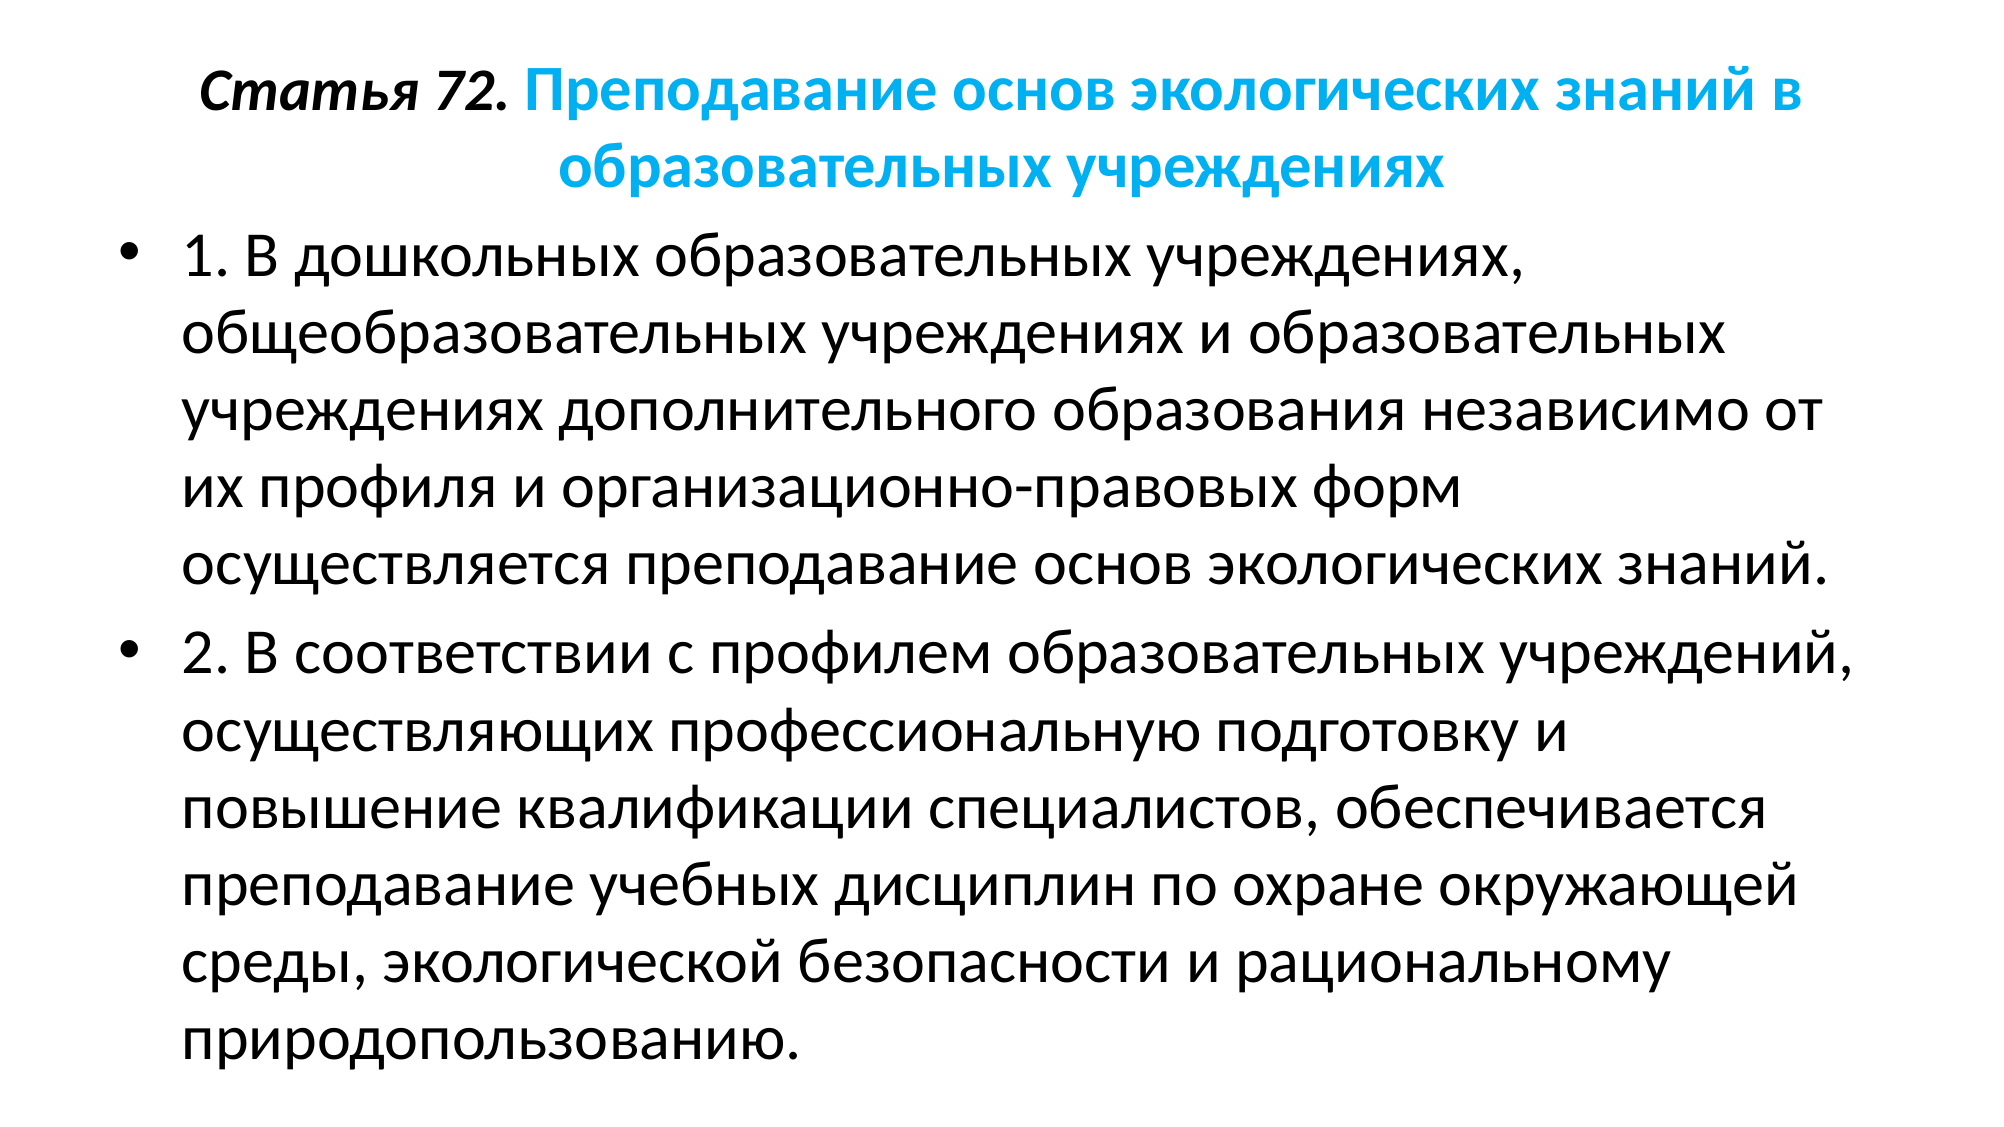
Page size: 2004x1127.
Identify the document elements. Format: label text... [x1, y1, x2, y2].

list 1. В дошкольных образовательных учреждениях, общеобразовательных учреждениях и образовательных учреждениях дополнительного образования независимо от их профиля и организационно-правовых форм осуществляется преподавание основ экологических знаний. 2. В соответствии с профилем образовательных учреждений, осуществляющих профессиональную подготовку и повышение квалификации специалистов, обеспечивается преподавание учебных дисциплин по охране окружающей среды, экологической безопасности и рациональному природопользованию. [100, 203, 1904, 1084]
title Статья 72. Преподавание основ экологических знаний в образовательных учреждениях [100, 69, 1904, 177]
